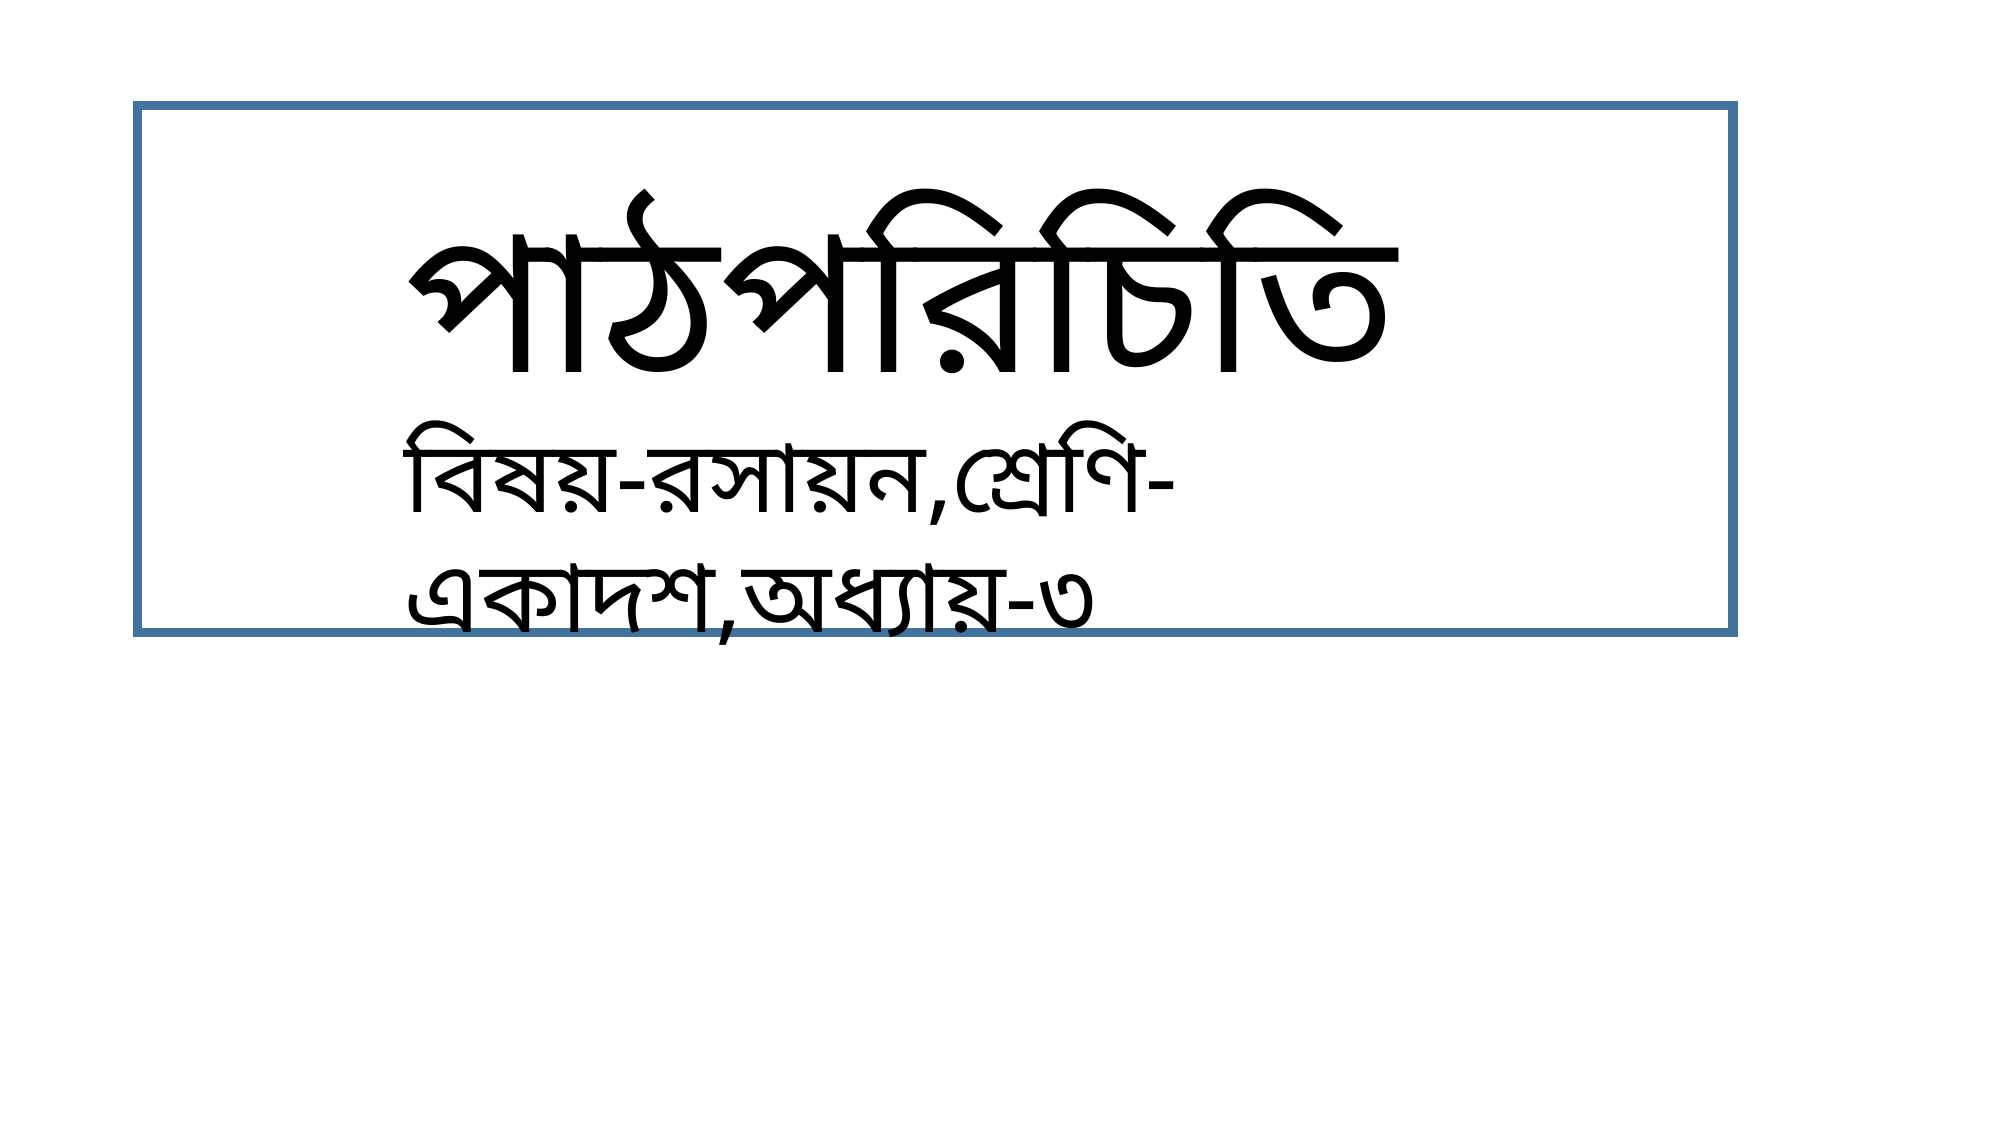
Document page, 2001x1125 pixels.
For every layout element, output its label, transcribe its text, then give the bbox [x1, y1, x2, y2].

text_box পাঠপরিচিতি বিষয়-রসায়ন,শ্রেণি-একাদশ,অধ্যায়-৩ [389, 164, 1631, 660]
text_box [136, 104, 1734, 633]
